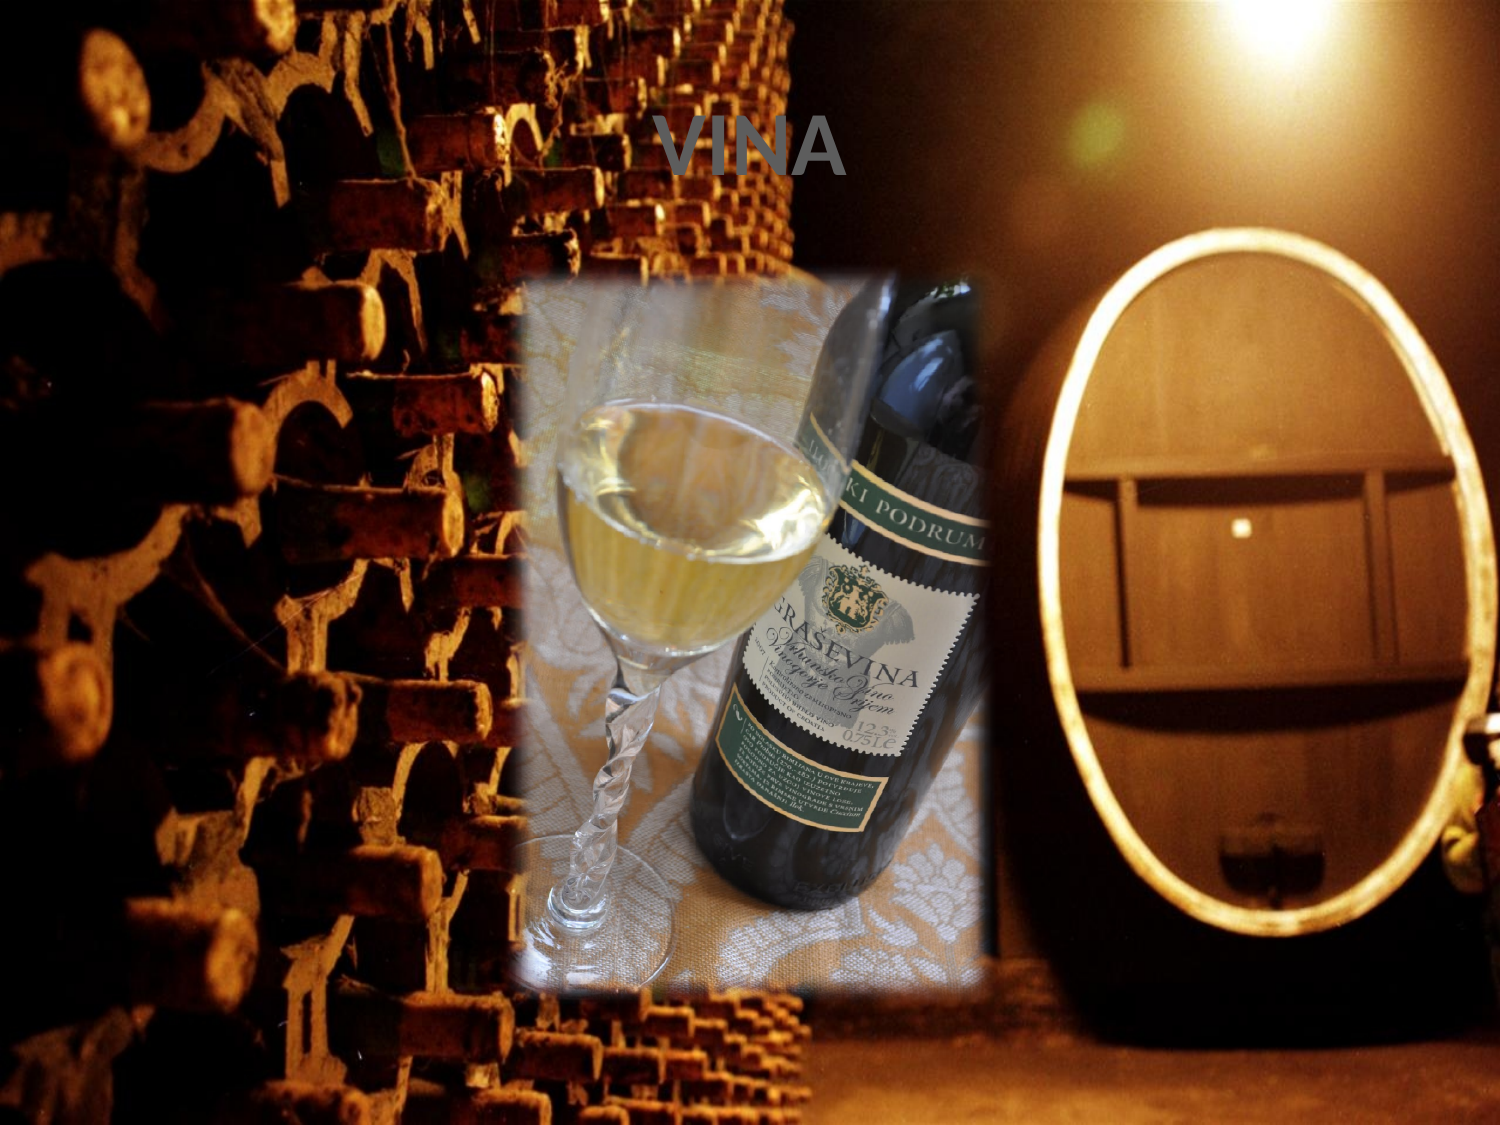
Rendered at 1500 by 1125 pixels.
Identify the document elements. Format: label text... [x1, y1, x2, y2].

title VINA [74, 44, 1426, 233]
picture [0, 0, 1500, 1125]
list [503, 262, 997, 1006]
